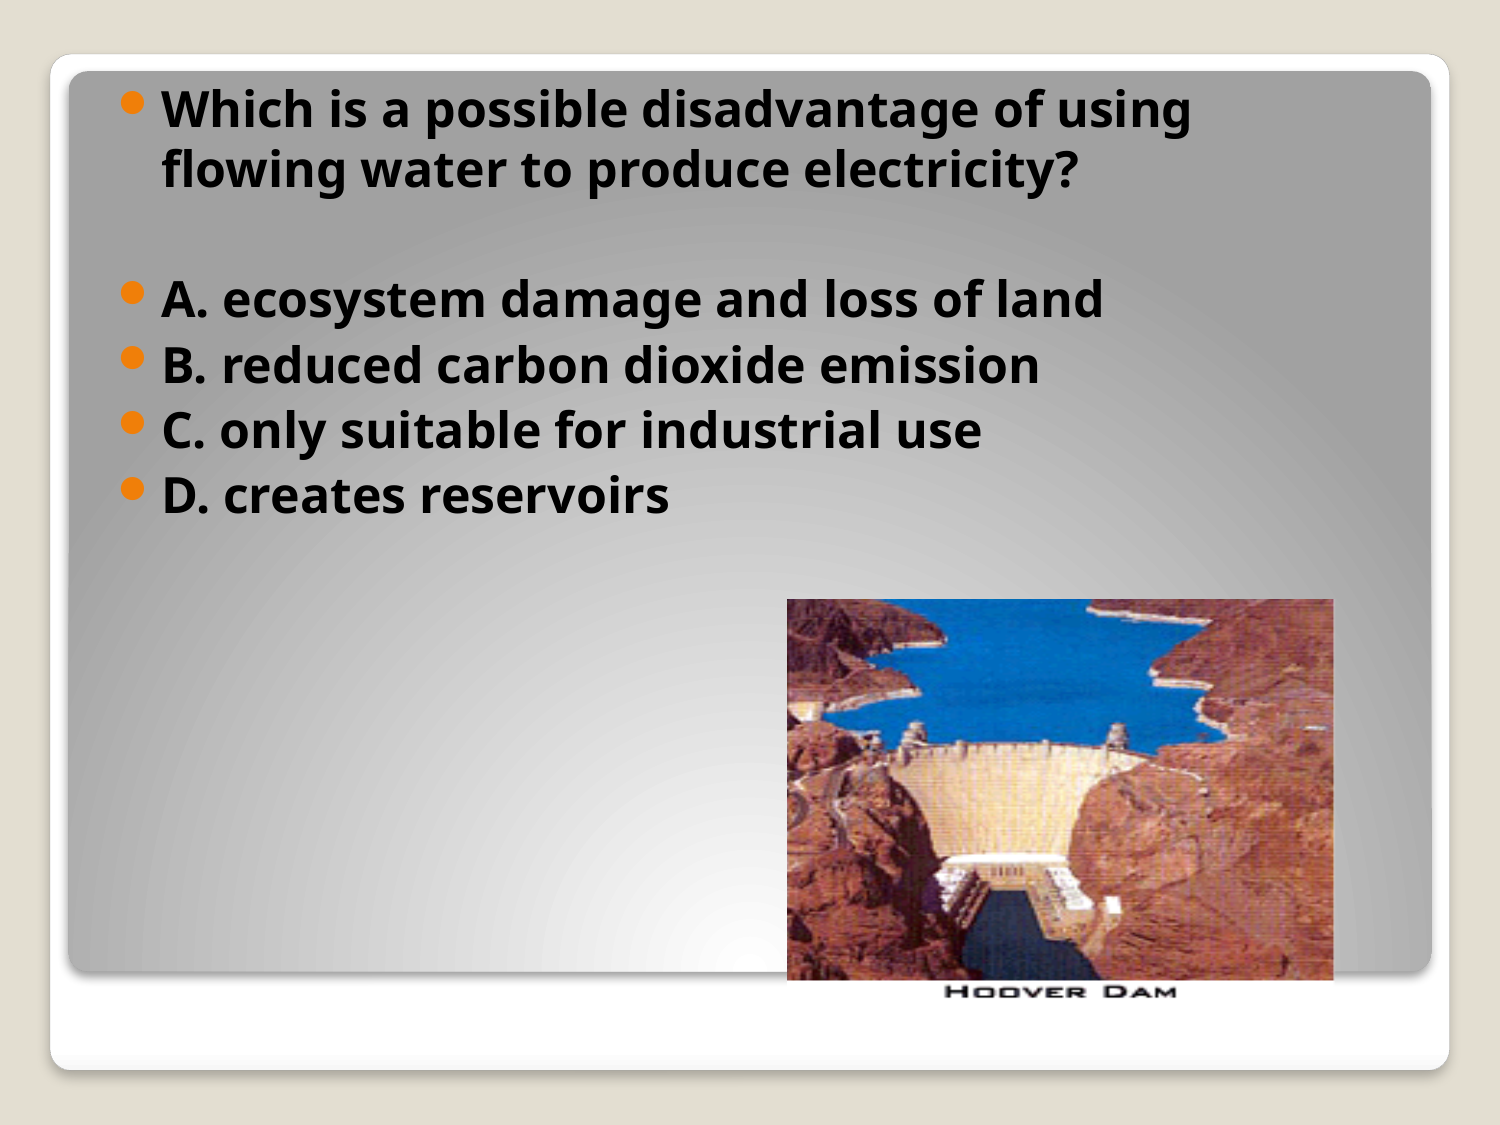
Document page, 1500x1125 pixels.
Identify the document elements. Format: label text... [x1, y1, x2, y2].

picture [787, 599, 1365, 1000]
list Which is a possible disadvantage of using flowing water to produce electricity? A. ecosystem damage and loss of land B. reduced carbon dioxide emission C. only suitable for industrial use D. creates reservoirs [87, 62, 1284, 723]
